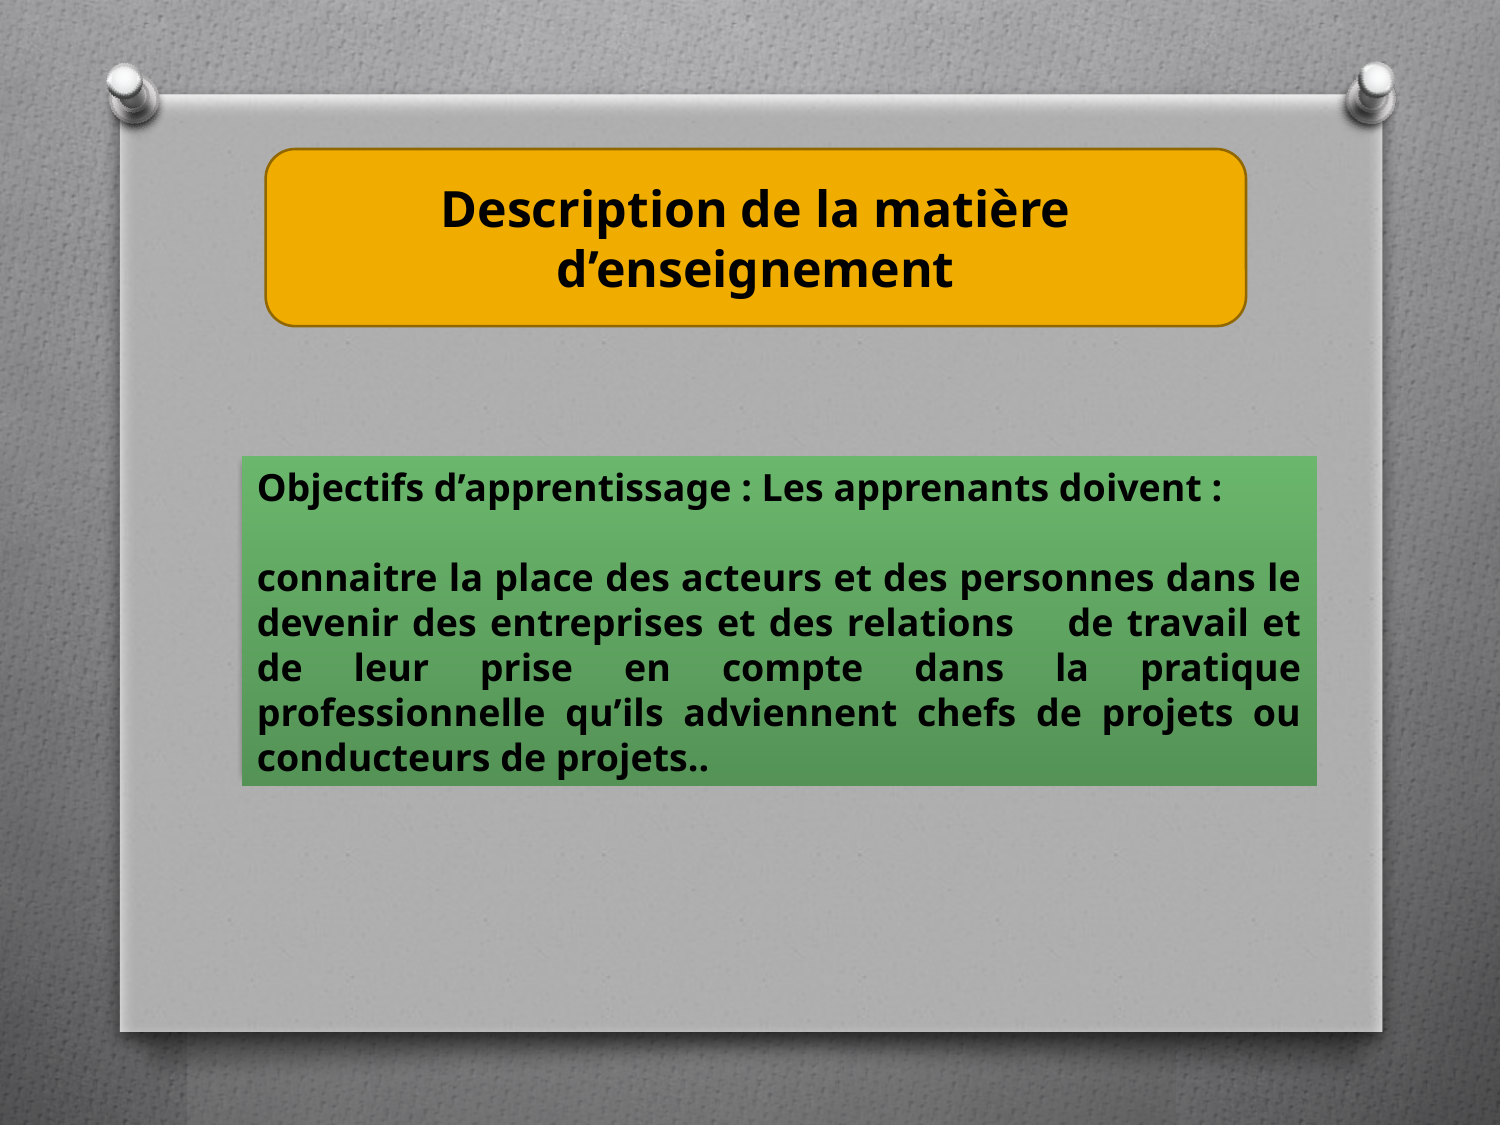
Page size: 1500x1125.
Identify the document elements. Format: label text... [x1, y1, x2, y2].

picture [75, 29, 198, 153]
picture [1317, 35, 1439, 156]
text_box Objectifs d’apprentissage : Les apprenants doivent : connaitre la place des acteurs et des personnes dans le devenir des entreprises et des relations de travail et de leur prise en compte dans la pratique professionnelle qu’ils adviennent chefs de projets ou conducteurs de projets.. [242, 456, 1317, 786]
text_box Description de la matière d’enseignement [264, 147, 1248, 328]
